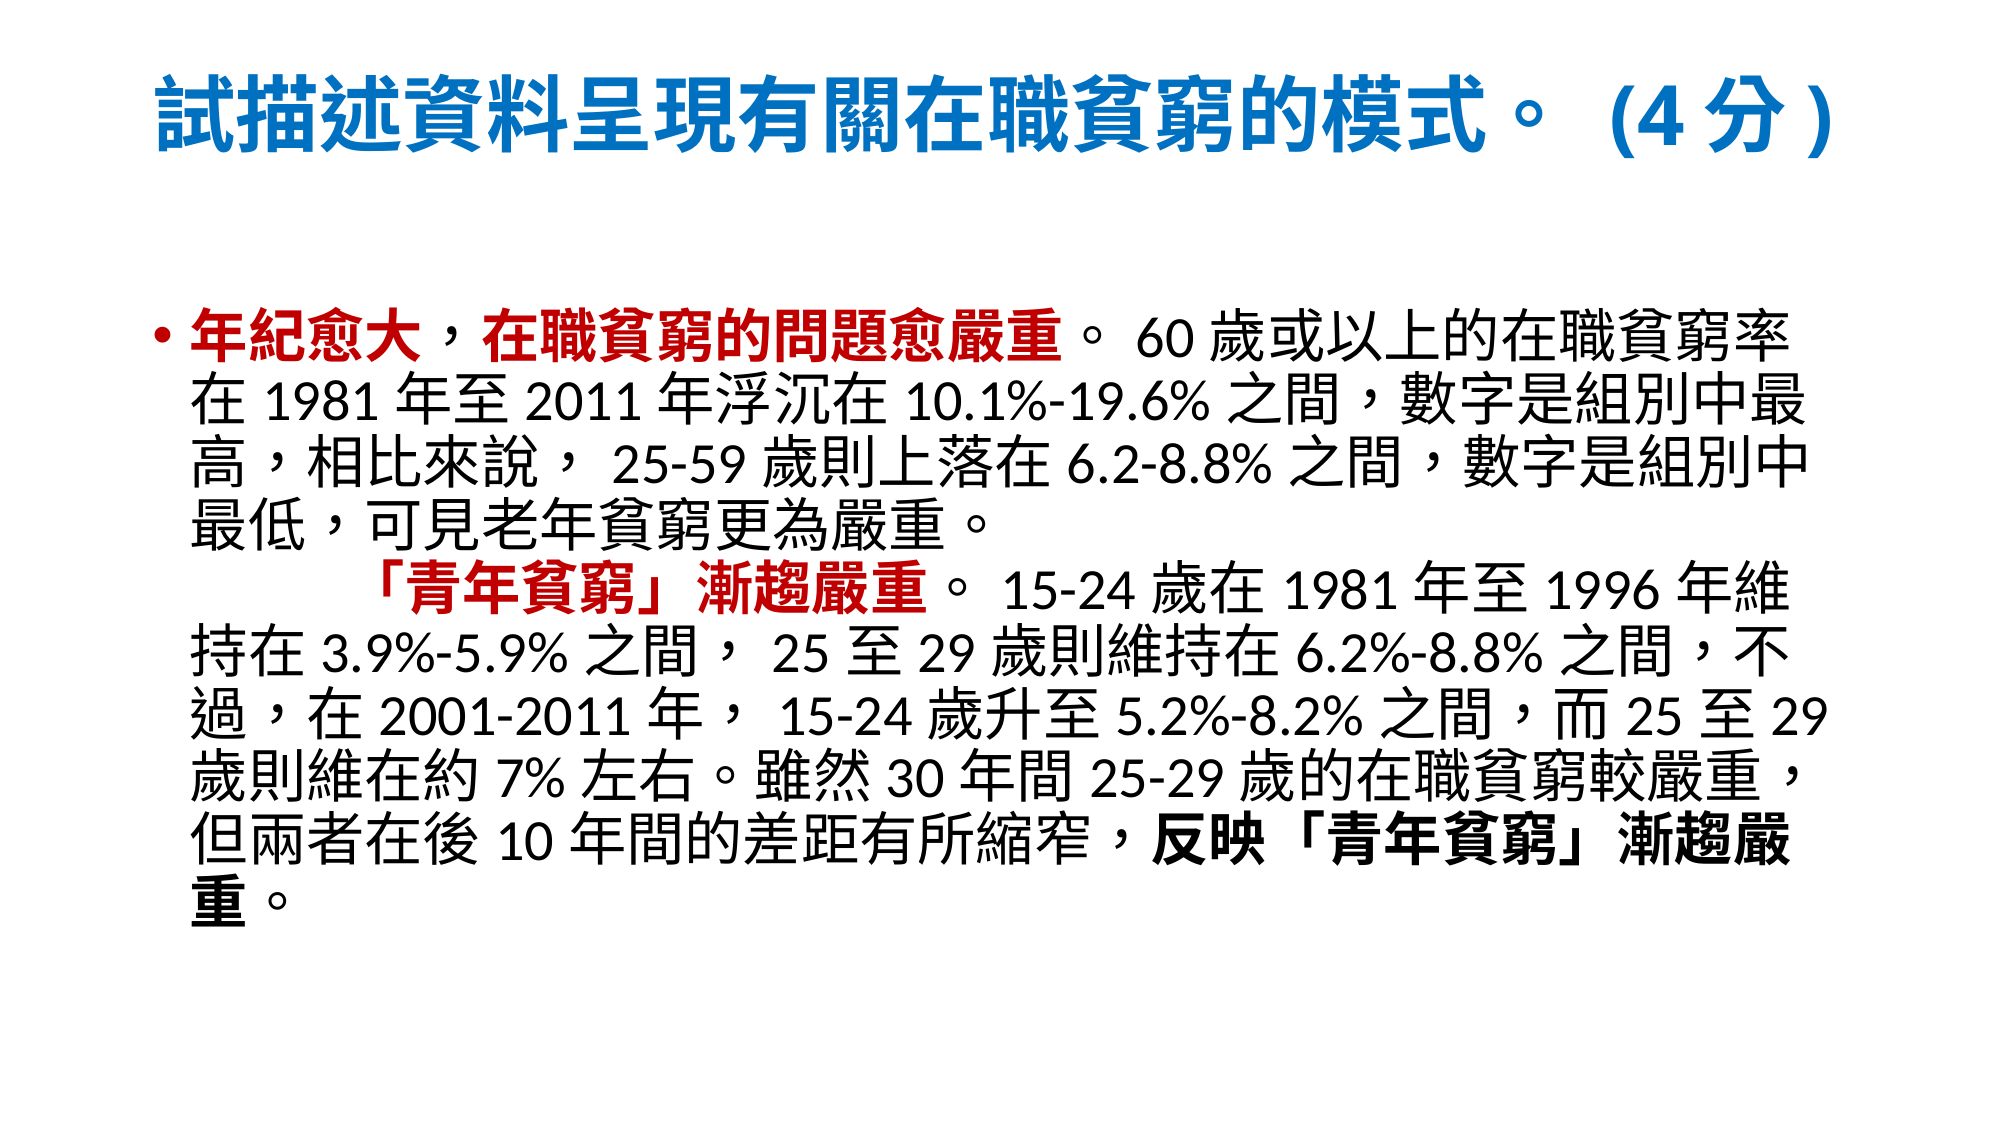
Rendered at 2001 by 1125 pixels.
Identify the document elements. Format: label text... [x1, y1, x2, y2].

list 年紀愈大，在職貧窮的問題愈嚴重。60歲或以上的在職貧窮率在1981年至2011年浮沉在10.1%-19.6%之間，數字是組別中最高，相比來說，25-59歲則上落在6.2-8.8%之間，數字是組別中最低，可見老年貧窮更為嚴重。 「青年貧窮」漸趨嚴重。15-24歲在1981年至1996年維持在3.9%-5.9%之間，25至29歲則維持在6.2%-8.8%之間，不過，在2001-2011年，15-24歲升至5.2%-8.2%之間，而25至29歲則維在約7%左右。雖然30年間25-29歲的在職貧窮較嚴重，但兩者在後10年間的差距有所縮窄，反映「青年貧窮」漸趨嚴重。 [137, 299, 1863, 1105]
title 試描述資料呈現有關在職貧窮的模式。 (4分) [137, 59, 1863, 278]
